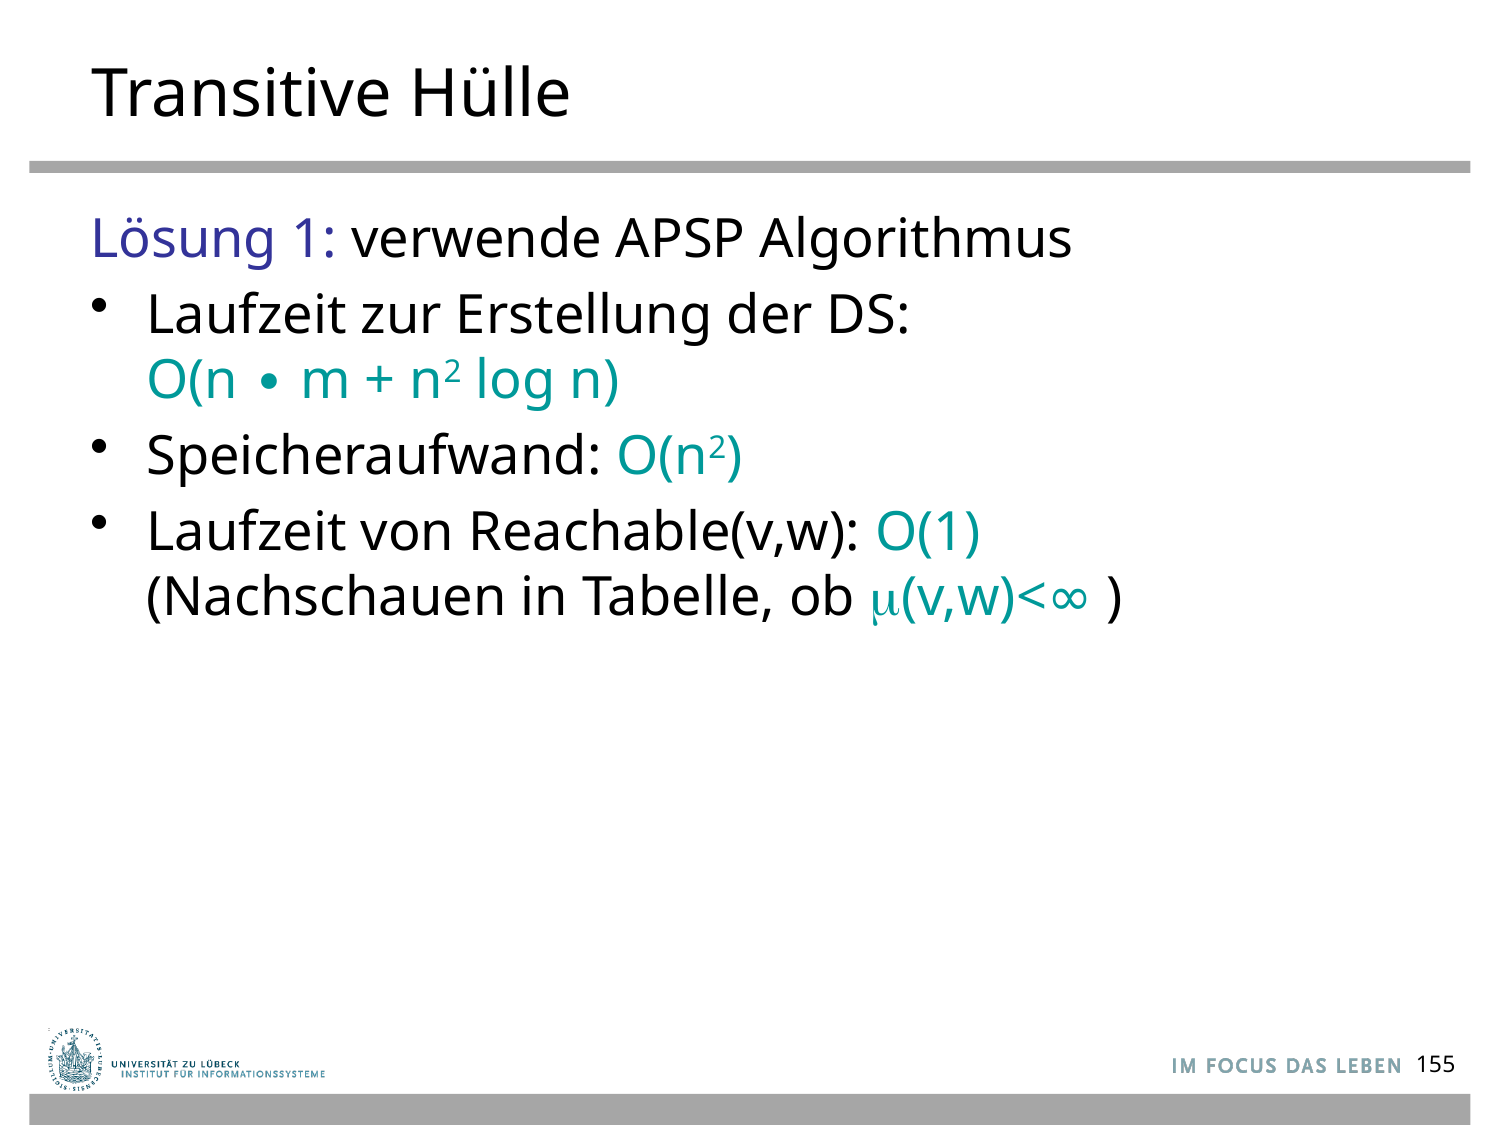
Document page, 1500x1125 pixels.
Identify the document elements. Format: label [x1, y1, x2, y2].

picture [1173, 1058, 1305, 1073]
list [75, 196, 1425, 1012]
title [76, 42, 1427, 126]
slide_number [1305, 1050, 1471, 1083]
